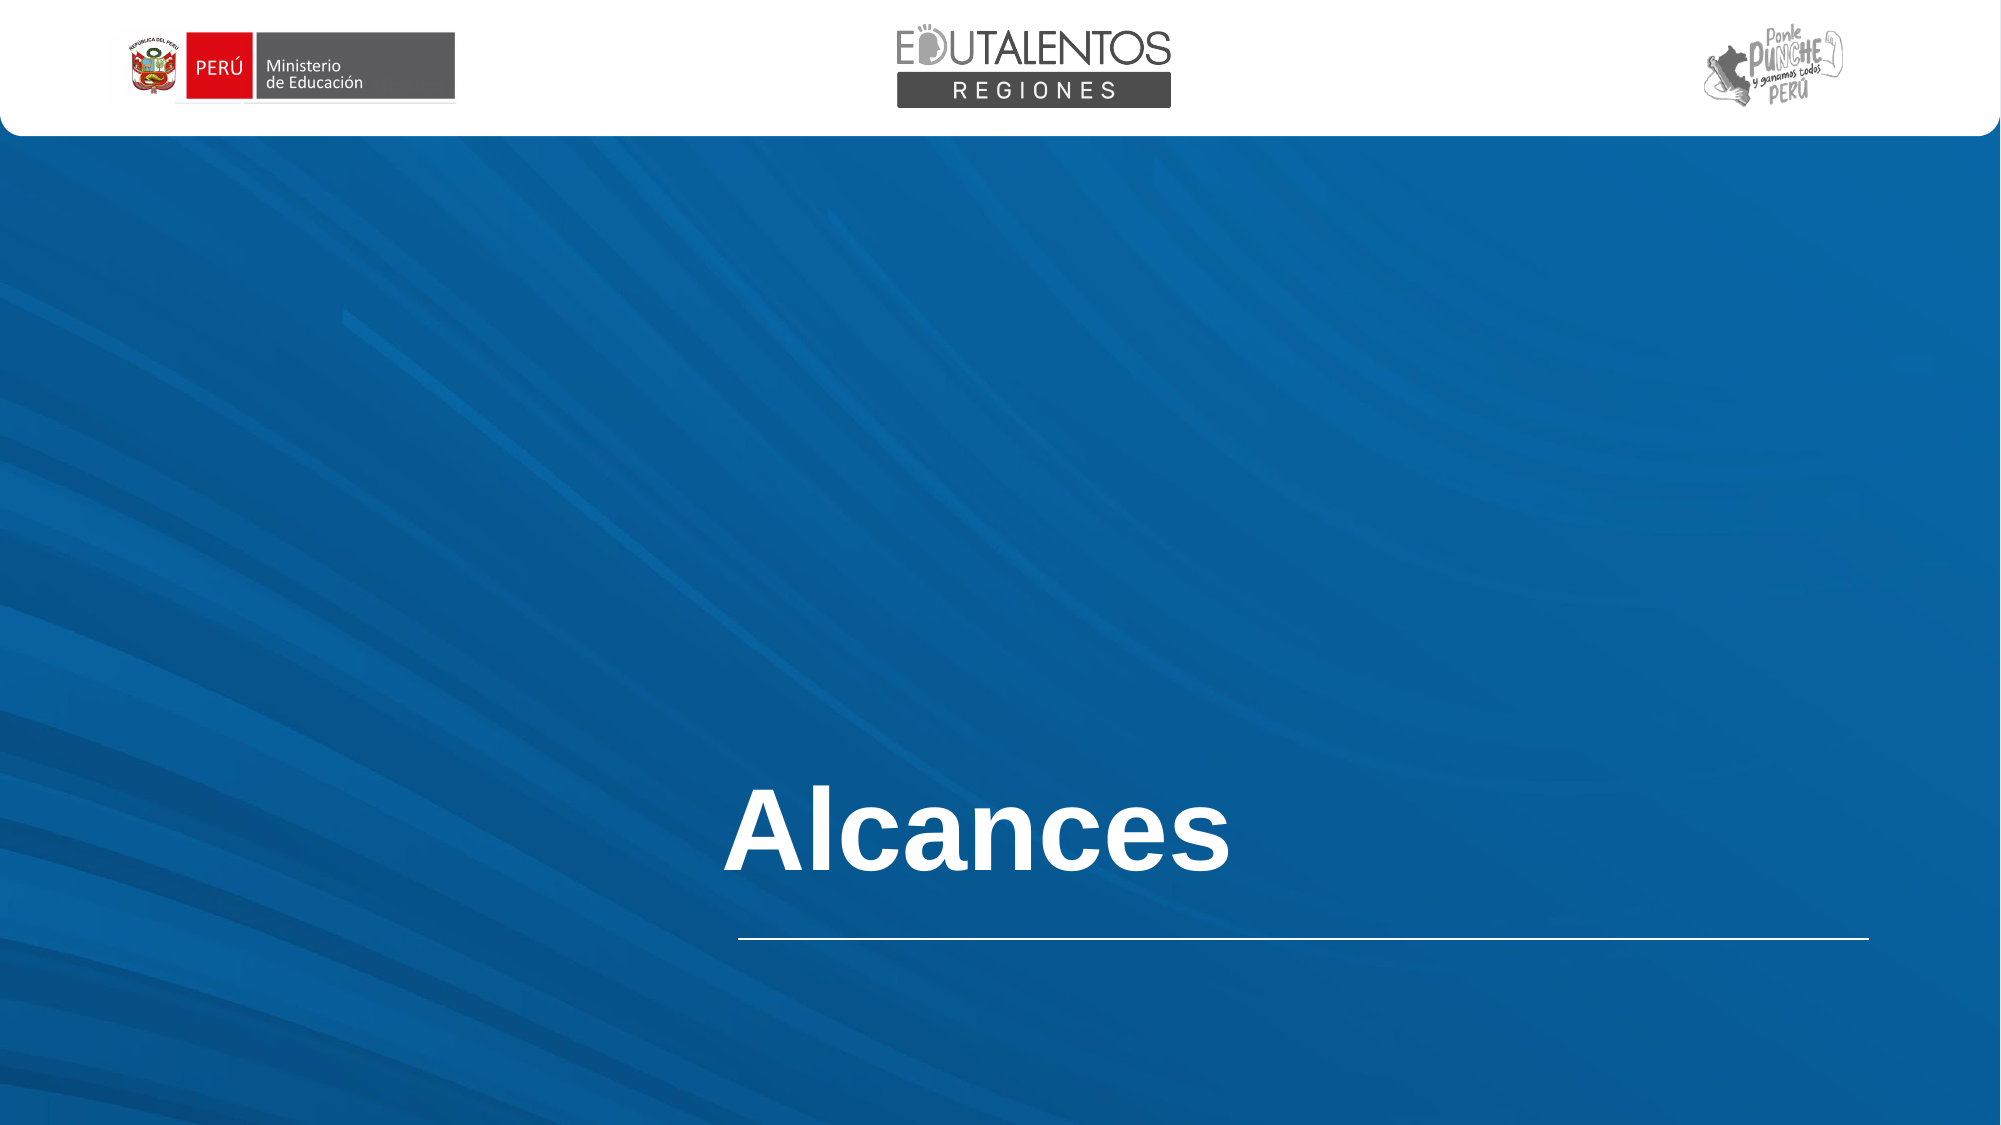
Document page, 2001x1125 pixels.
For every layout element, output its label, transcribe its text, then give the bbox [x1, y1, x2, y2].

text_box [0, 0, 2000, 137]
title Alcances [706, 723, 1925, 942]
picture [0, 0, 2001, 1125]
picture [1687, 7, 1863, 124]
picture [896, 24, 1171, 108]
picture [107, 28, 459, 107]
